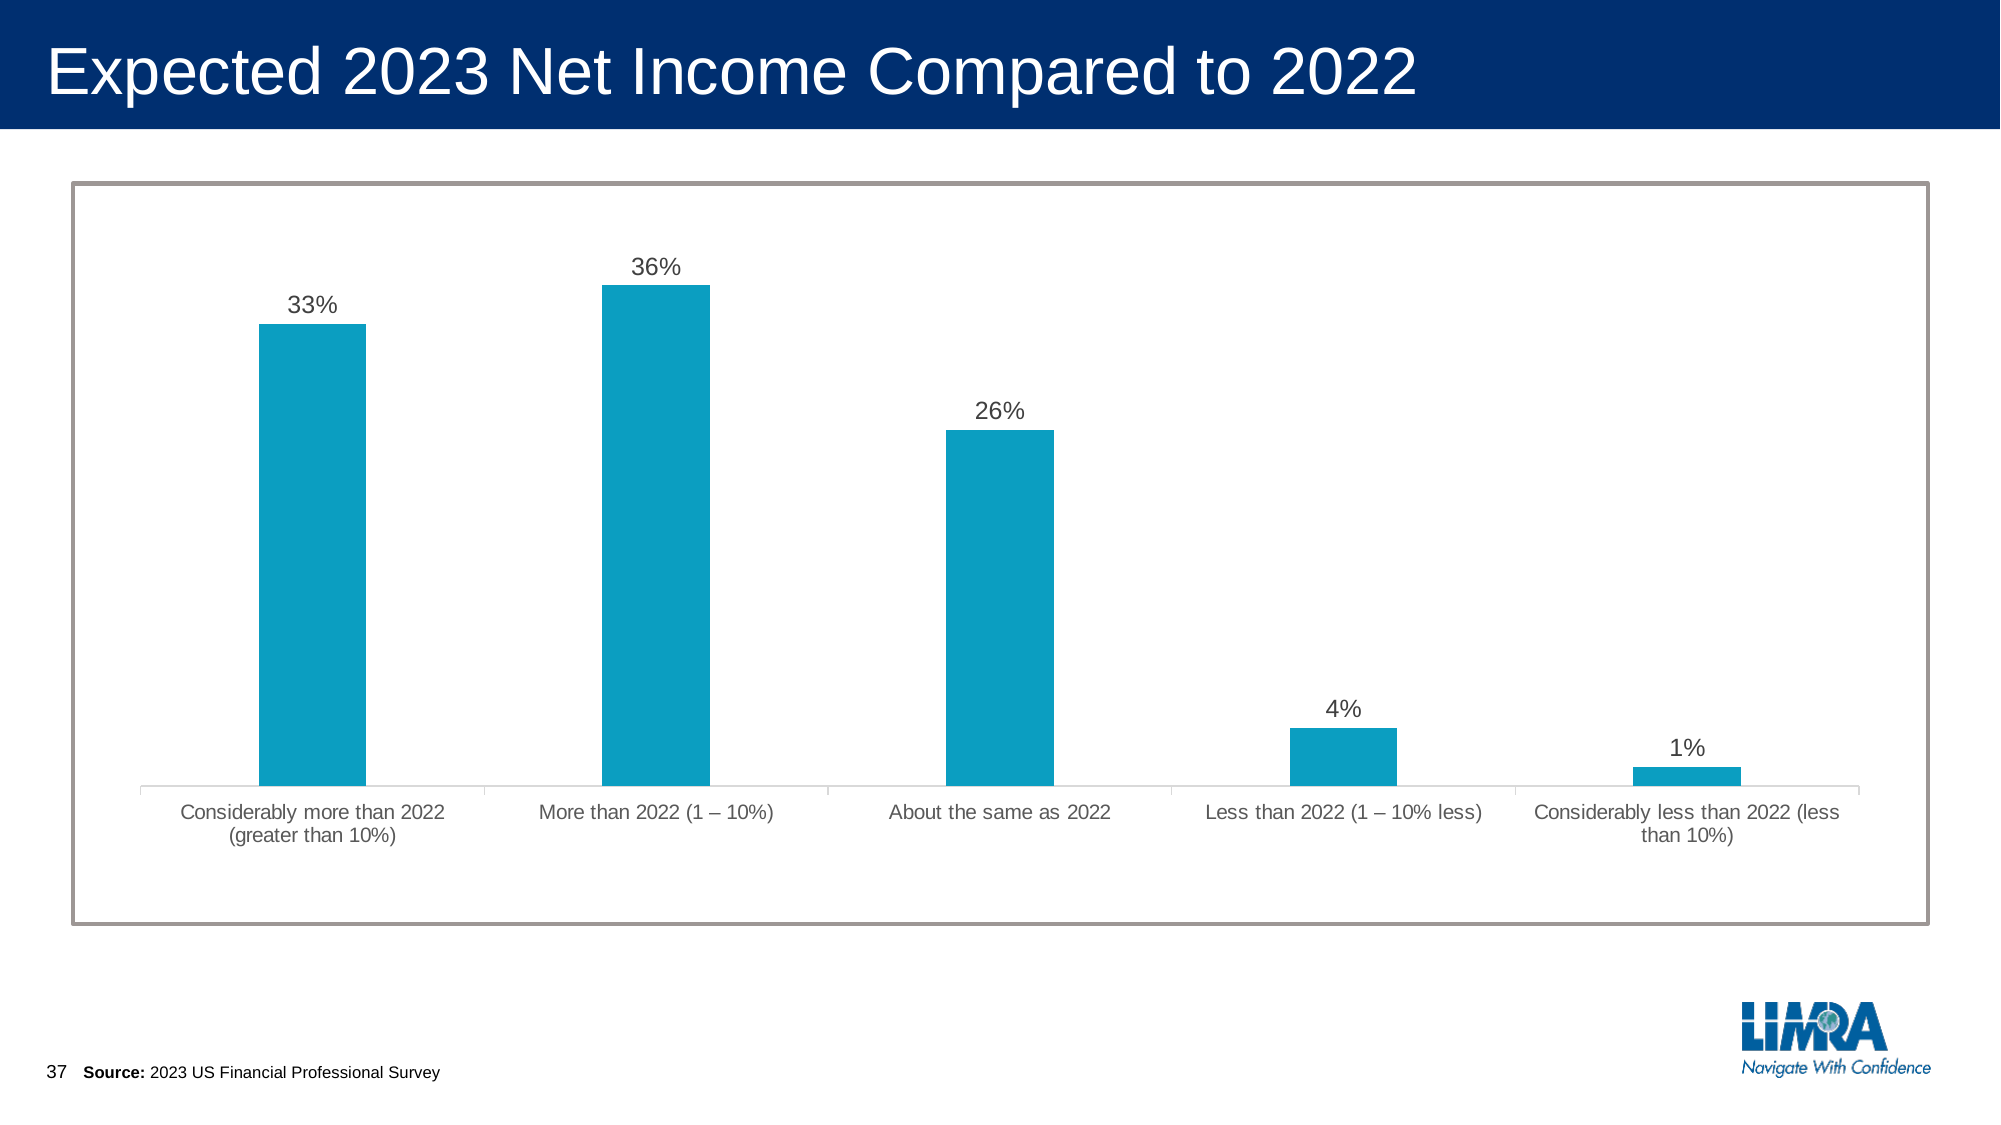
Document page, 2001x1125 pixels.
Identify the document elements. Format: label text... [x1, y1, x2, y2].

picture [1740, 1000, 1932, 1079]
slide_number 37 [31, 1052, 105, 1112]
chart [117, 200, 1883, 886]
list Source: 2023 US Financial Professional Survey [68, 980, 946, 1089]
title Expected 2023 Net Income Compared to 2022 [0, 0, 2000, 141]
